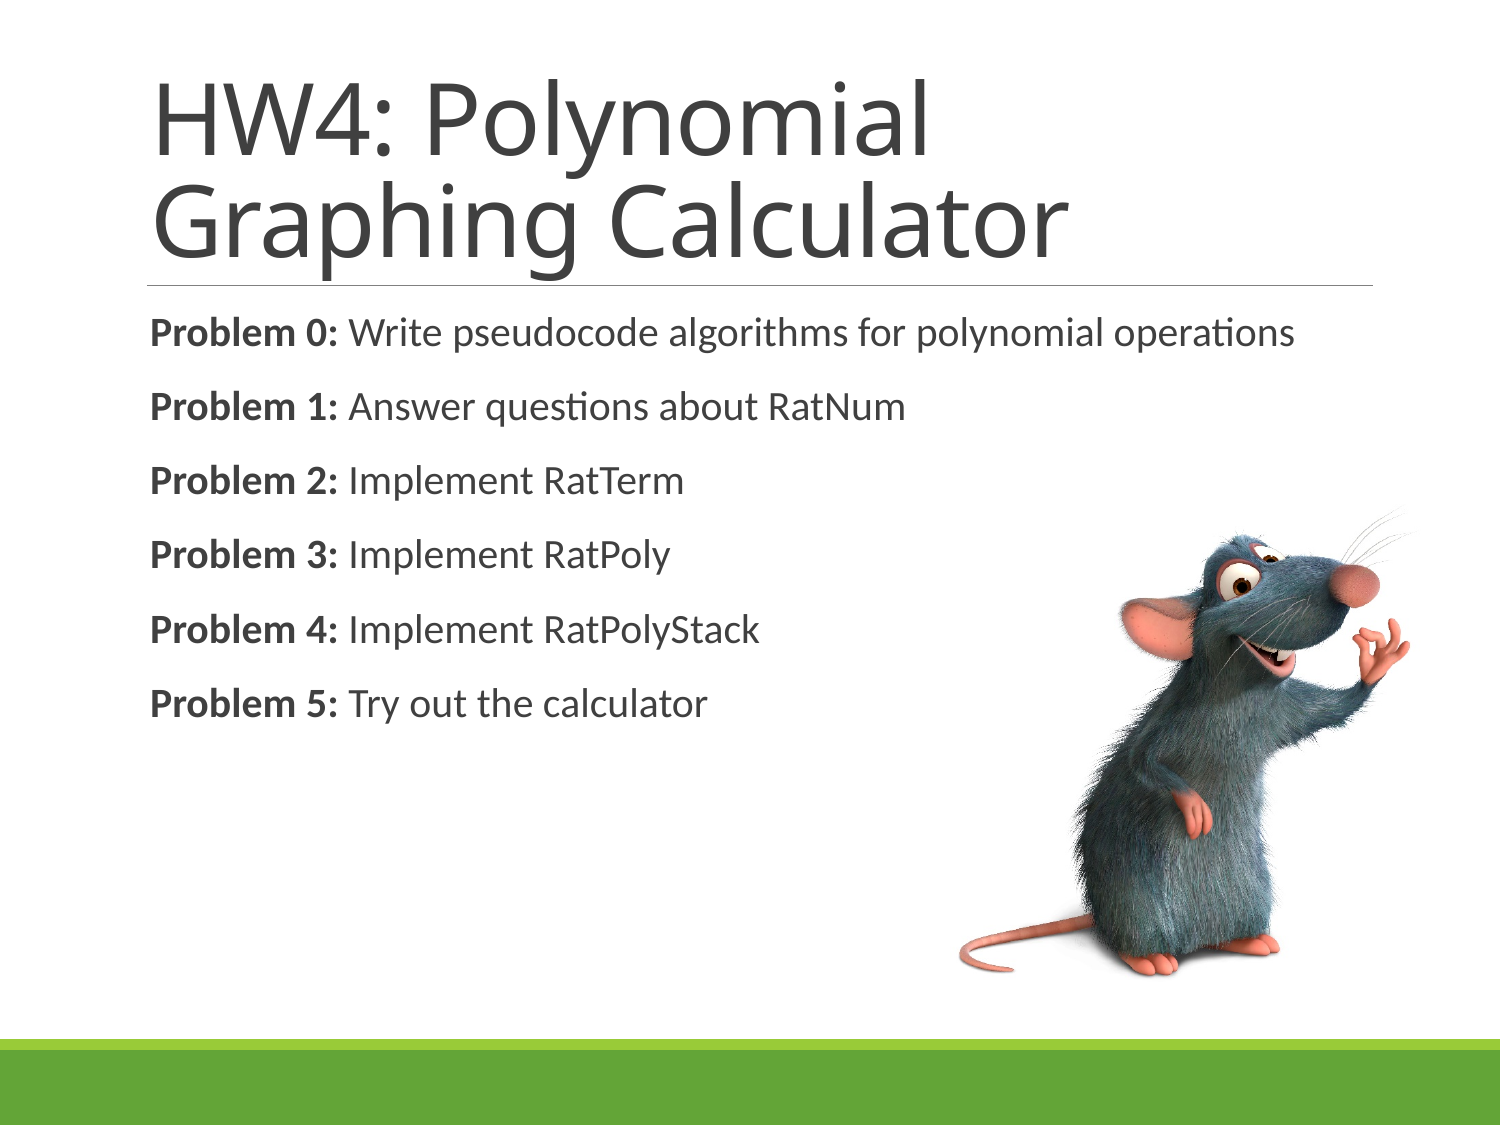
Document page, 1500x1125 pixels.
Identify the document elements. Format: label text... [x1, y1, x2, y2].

list Problem 0: Write pseudocode algorithms for polynomial operations Problem 1: Answer questions about RatNum Problem 2: Implement RatTerm Problem 3: Implement RatPoly Problem 4: Implement RatPolyStack Problem 5: Try out the calculator [135, 302, 1373, 963]
title HW4: Polynomial Graphing Calculator [135, 47, 1373, 285]
picture [949, 497, 1424, 982]
